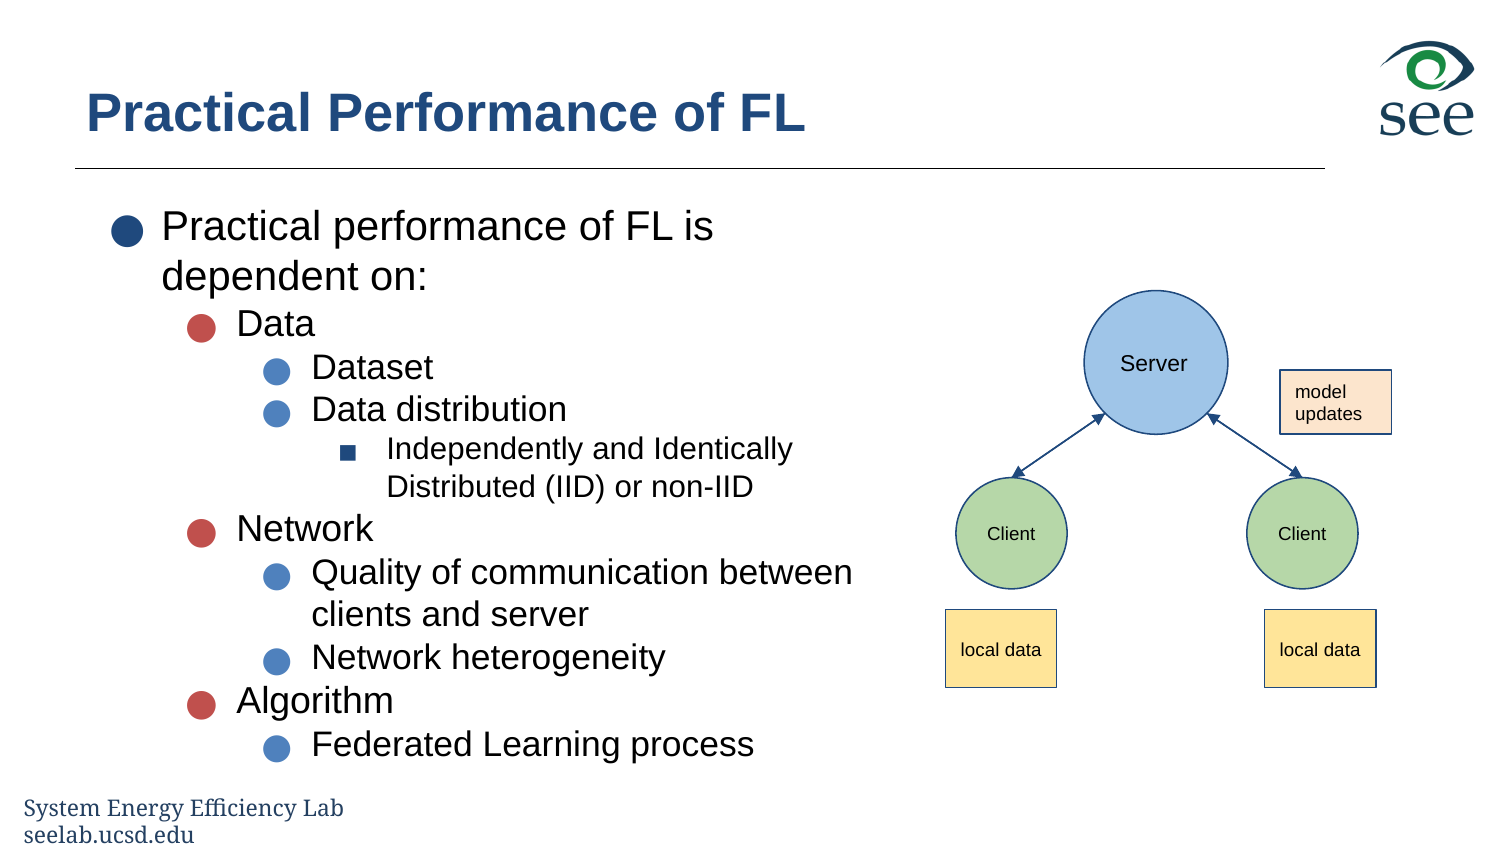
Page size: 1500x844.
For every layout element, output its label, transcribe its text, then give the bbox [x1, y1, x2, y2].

text_box Server [1084, 290, 1228, 435]
title Practical Performance of FL [75, 46, 1313, 154]
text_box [1011, 413, 1106, 478]
text_box Client [1246, 477, 1359, 589]
picture [1353, 28, 1497, 150]
text_box model updates [1280, 369, 1392, 435]
list Practical performance of FL is dependent on: Data Dataset Data distribution Independently and Identically Distributed (IID) or non-IID Network Quality of communication between clients and server Network heterogeneity Algorithm Federated Learning process [75, 187, 927, 769]
text_box local data [1264, 609, 1376, 688]
text_box local data [945, 609, 1057, 688]
text_box Client [955, 478, 1068, 589]
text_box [1206, 413, 1303, 478]
